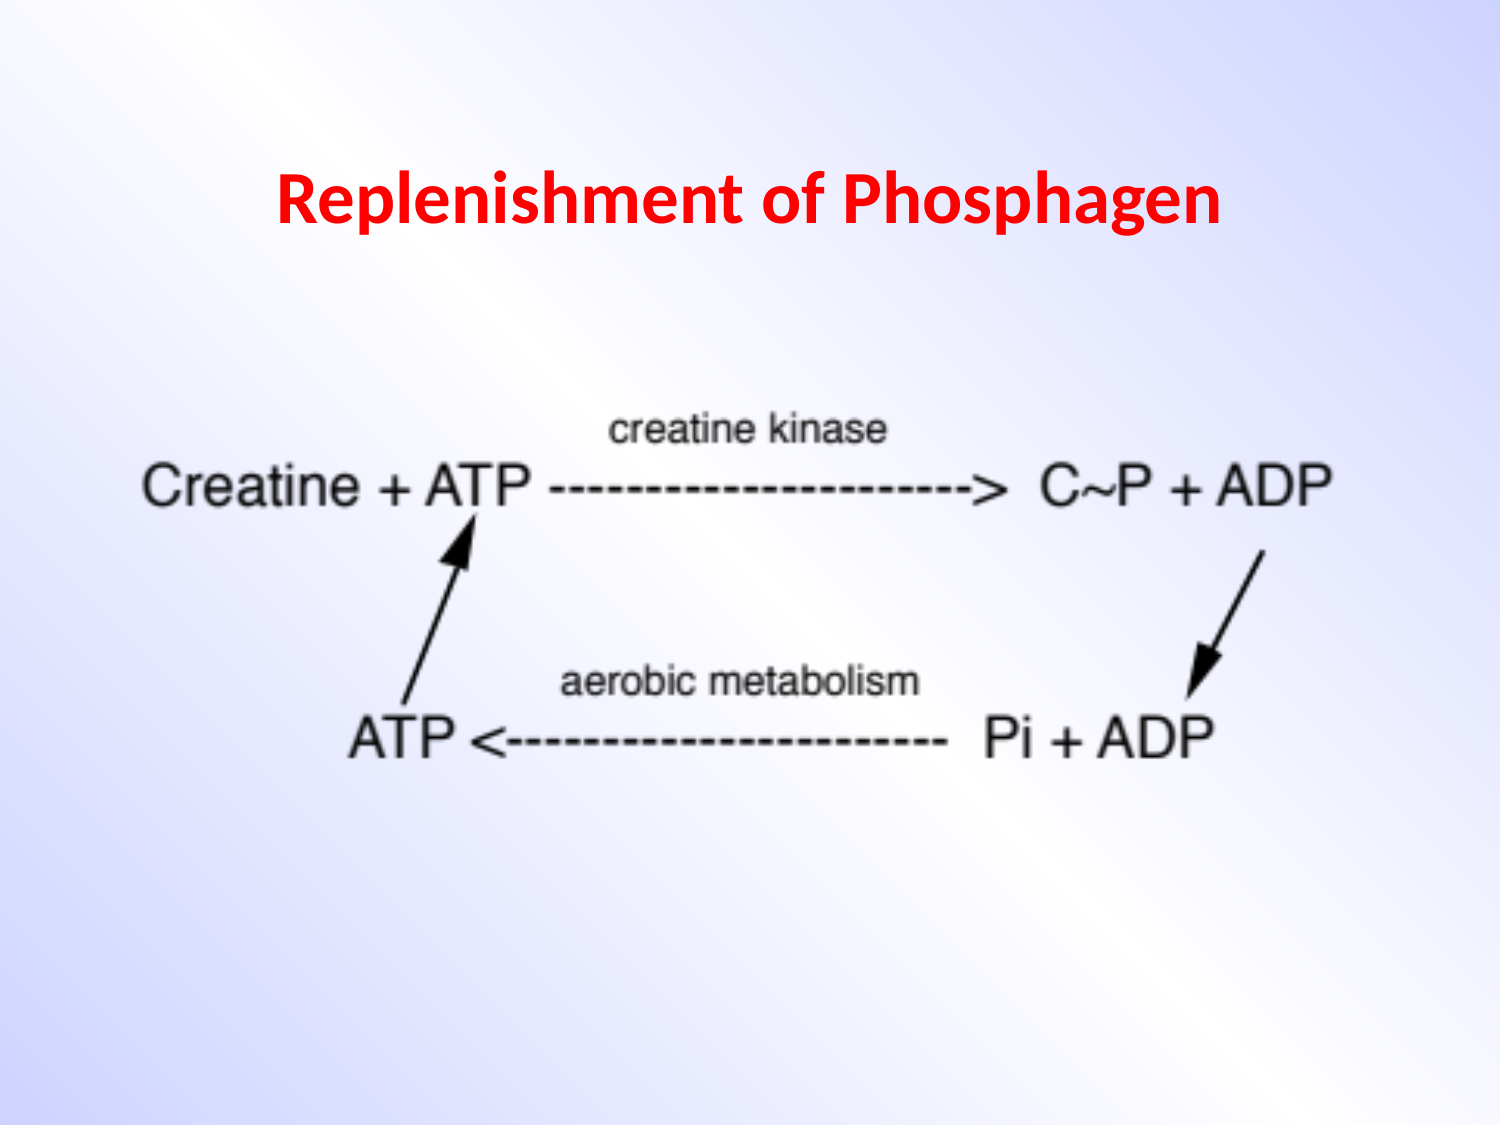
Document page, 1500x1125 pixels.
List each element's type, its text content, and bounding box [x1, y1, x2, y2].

title Replenishment of Phosphagen [112, 99, 1388, 288]
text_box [137, 387, 1363, 772]
